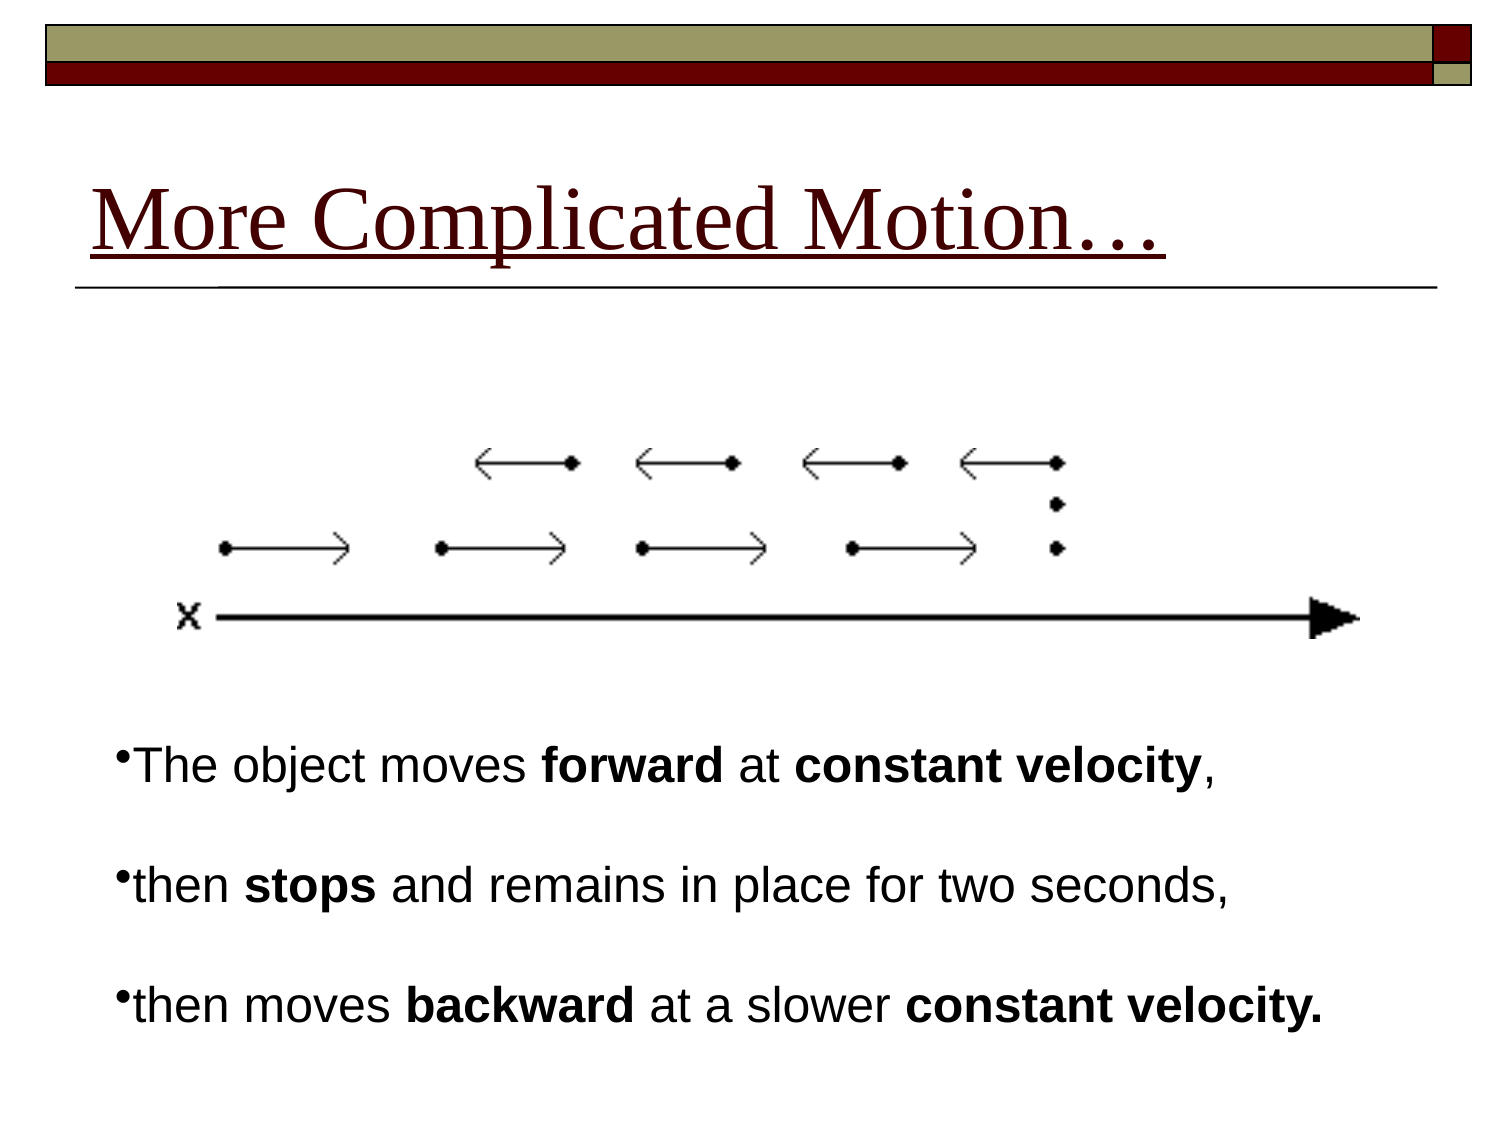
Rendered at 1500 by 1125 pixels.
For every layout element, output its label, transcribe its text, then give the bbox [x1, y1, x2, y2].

title More Complicated Motion… [74, 87, 1426, 276]
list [137, 418, 1363, 643]
text_box The object moves forward at constant velocity, then stops and remains in place for two seconds, then moves backward at a slower constant velocity. [100, 725, 1438, 1040]
